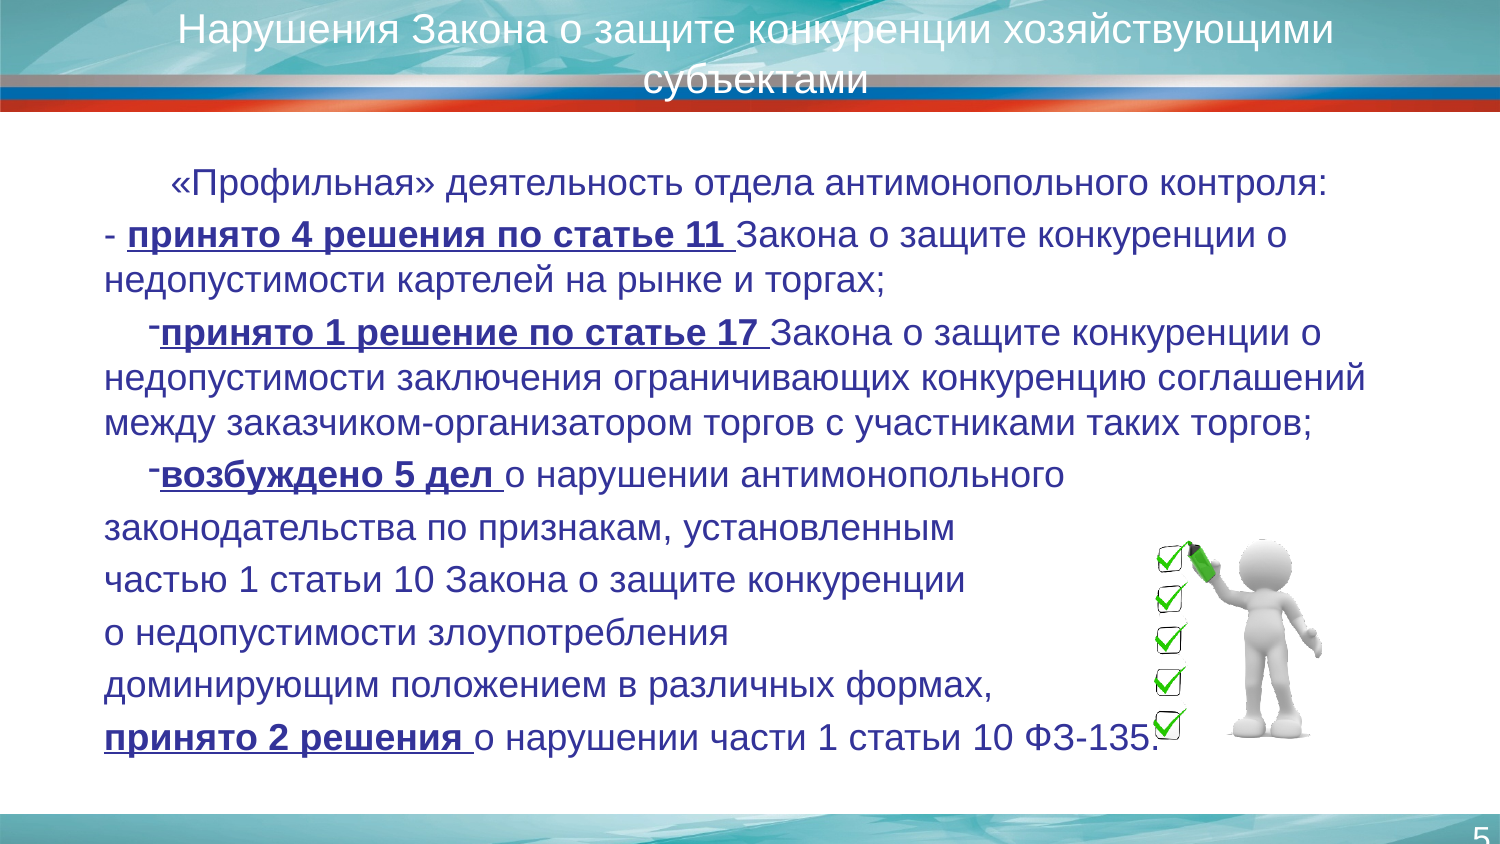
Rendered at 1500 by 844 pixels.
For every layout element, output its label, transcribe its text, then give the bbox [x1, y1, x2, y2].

slide_number 5 [1155, 809, 1500, 844]
picture [0, 814, 1155, 844]
picture [0, 0, 1500, 112]
picture [1104, 516, 1372, 763]
title Нарушения Закона о защите конкуренции хозяйствующими субъектами [52, 0, 1459, 104]
list «Профильная» деятельность отдела антимонопольного контроля: - принято 4 решения по статье 11 Закона о защите конкуренции о недопустимости картелей на рынке и торгах; принято 1 решение по статье 17 Закона о защите конкуренции о недопустимости заключения ограничивающих конкуренцию соглашений между заказчиком-организатором торгов с участниками таких торгов; возбуждено 5 дел о нарушении антимонопольного законодательства по признакам, установленным частью 1 статьи 10 Закона о защите конкуренции о недопустимости злоупотребления доминирующим положением в различных формах, принято 2 решения о нарушении части 1 статьи 10 ФЗ-135. [74, 149, 1426, 810]
